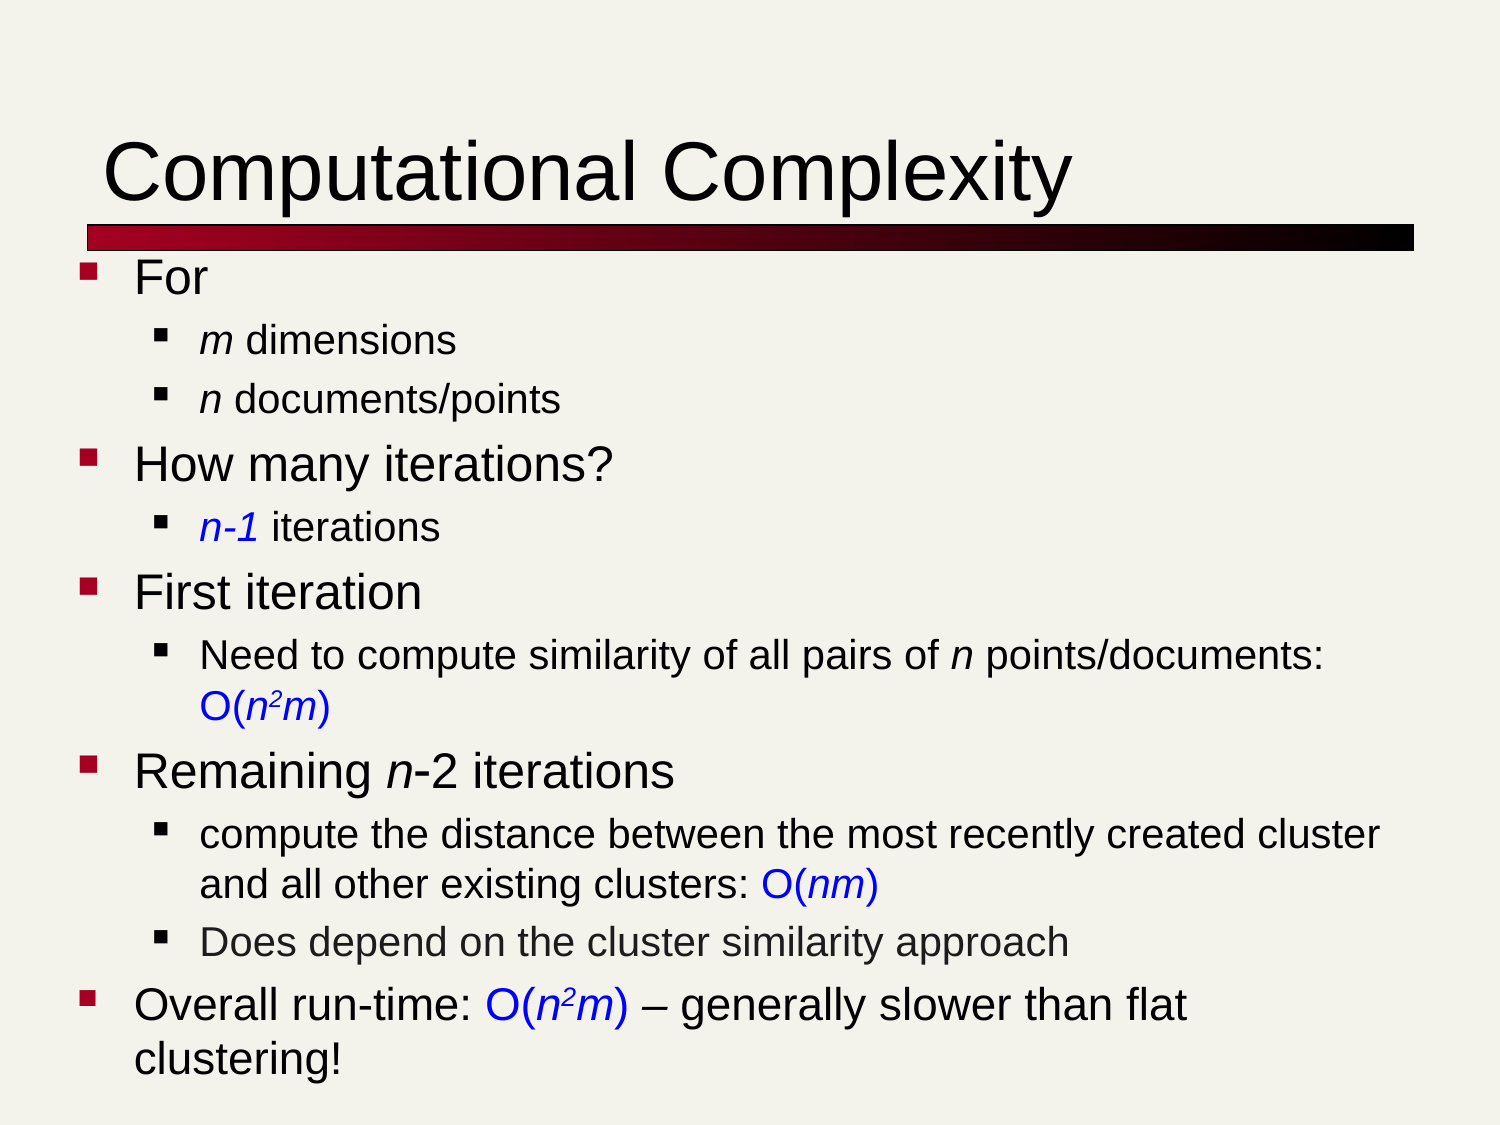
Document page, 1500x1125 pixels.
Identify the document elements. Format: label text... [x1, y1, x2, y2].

list For m dimensions n documents/points How many iterations? n-1 iterations First iteration Need to compute similarity of all pairs of n points/documents: O(n2m) Remaining n2 iterations compute the distance between the most recently created cluster and all other existing clusters: O(nm) Does depend on the cluster similarity approach Overall run-time: O(n2m) – generally slower than flat clustering! [62, 237, 1426, 1038]
title Computational Complexity [87, 62, 1413, 226]
